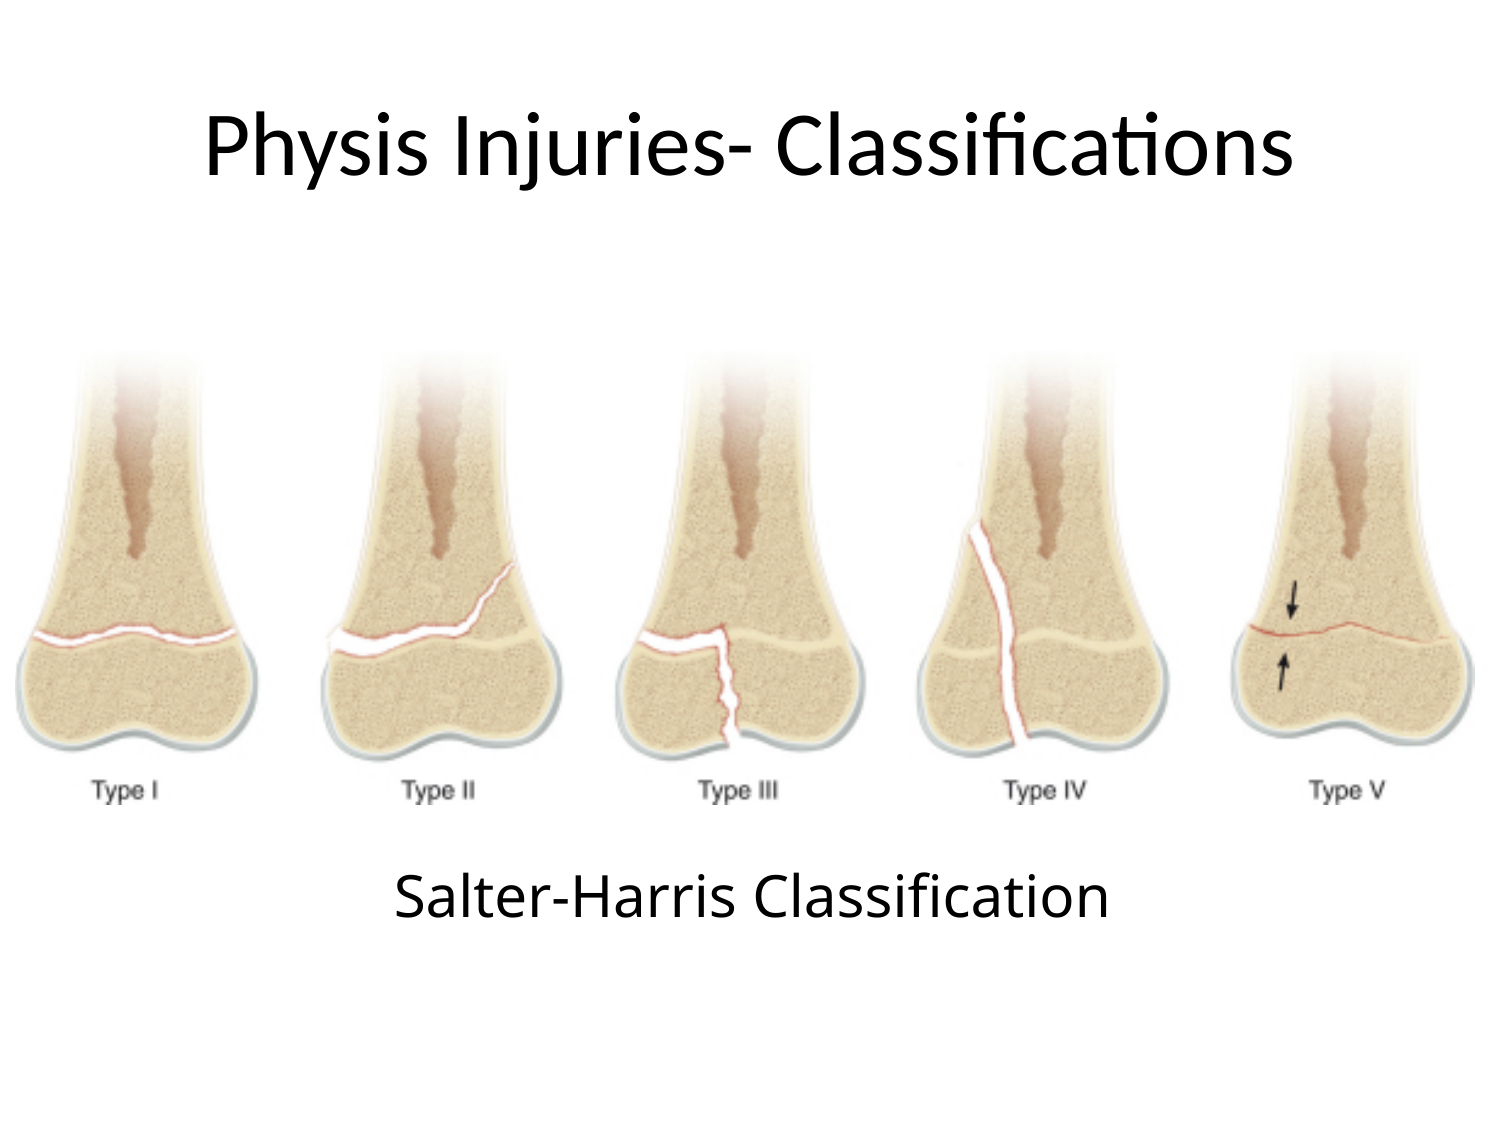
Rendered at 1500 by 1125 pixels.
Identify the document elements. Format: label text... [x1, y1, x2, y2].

title Physis Injuries- Classifications [75, 45, 1425, 233]
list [15, 348, 1475, 811]
text_box Salter-Harris Classification [340, 856, 1164, 932]
